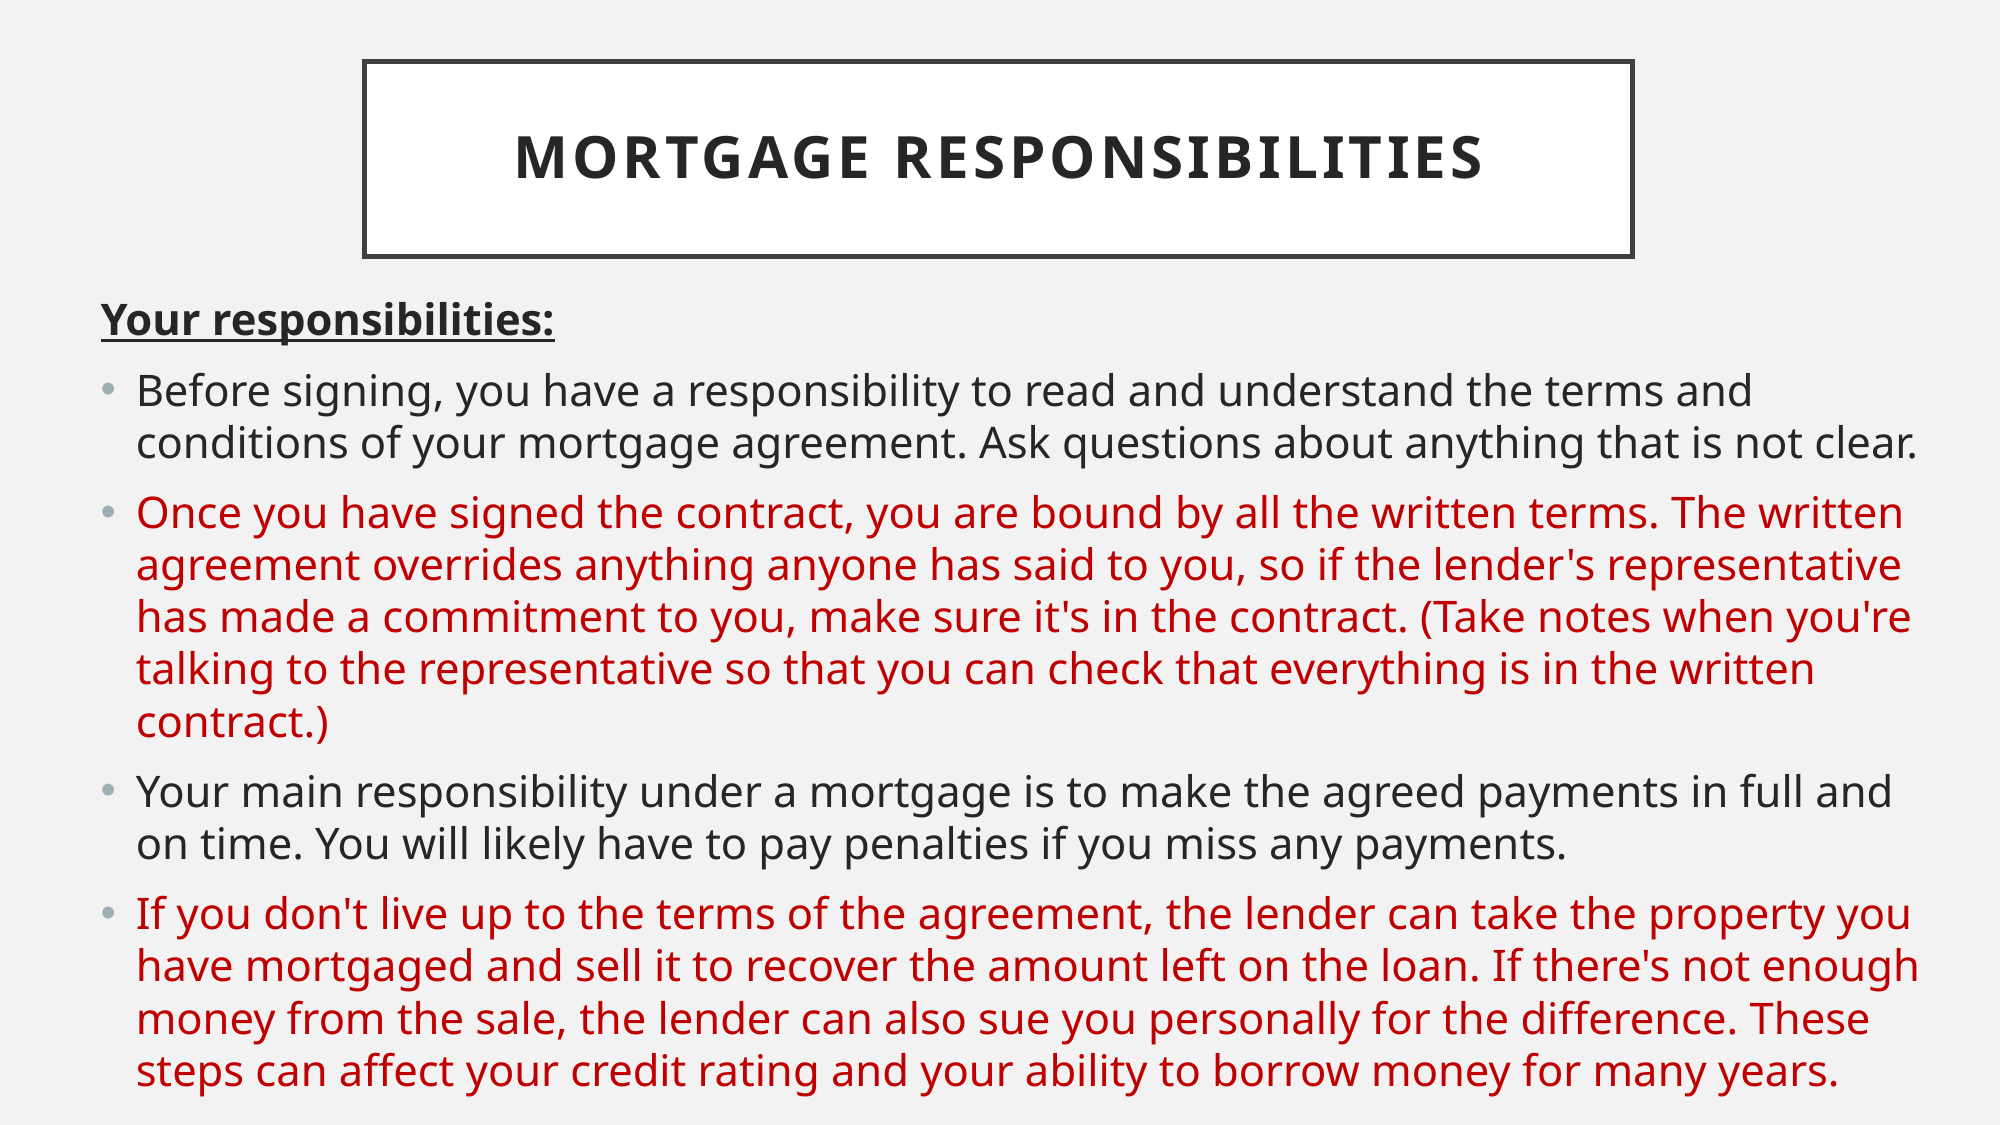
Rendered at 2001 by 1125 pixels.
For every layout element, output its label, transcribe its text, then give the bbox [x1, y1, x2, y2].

title MORTGAGE responsibilities [362, 59, 1635, 259]
list Your responsibilities: Before signing, you have a responsibility to read and understand the terms and conditions of your mortgage agreement. Ask questions about anything that is not clear. Once you have signed the contract, you are bound by all the written terms. The written agreement overrides anything anyone has said to you, so if the lender's representative has made a commitment to you, make sure it's in the contract. (Take notes when you're talking to the representative so that you can check that everything is in the written contract.) Your main responsibility under a mortgage is to make the agreed payments in full and on time. You will likely have to pay penalties if you miss any payments. If you don't live up to the terms of the agreement, the lender can take the property you have mortgaged and sell it to recover the amount left on the loan. If there's not enough money from the sale, the lender can also sue you personally for the difference. These steps can affect your credit rating and your ability to borrow money for many years. [85, 284, 1959, 1125]
